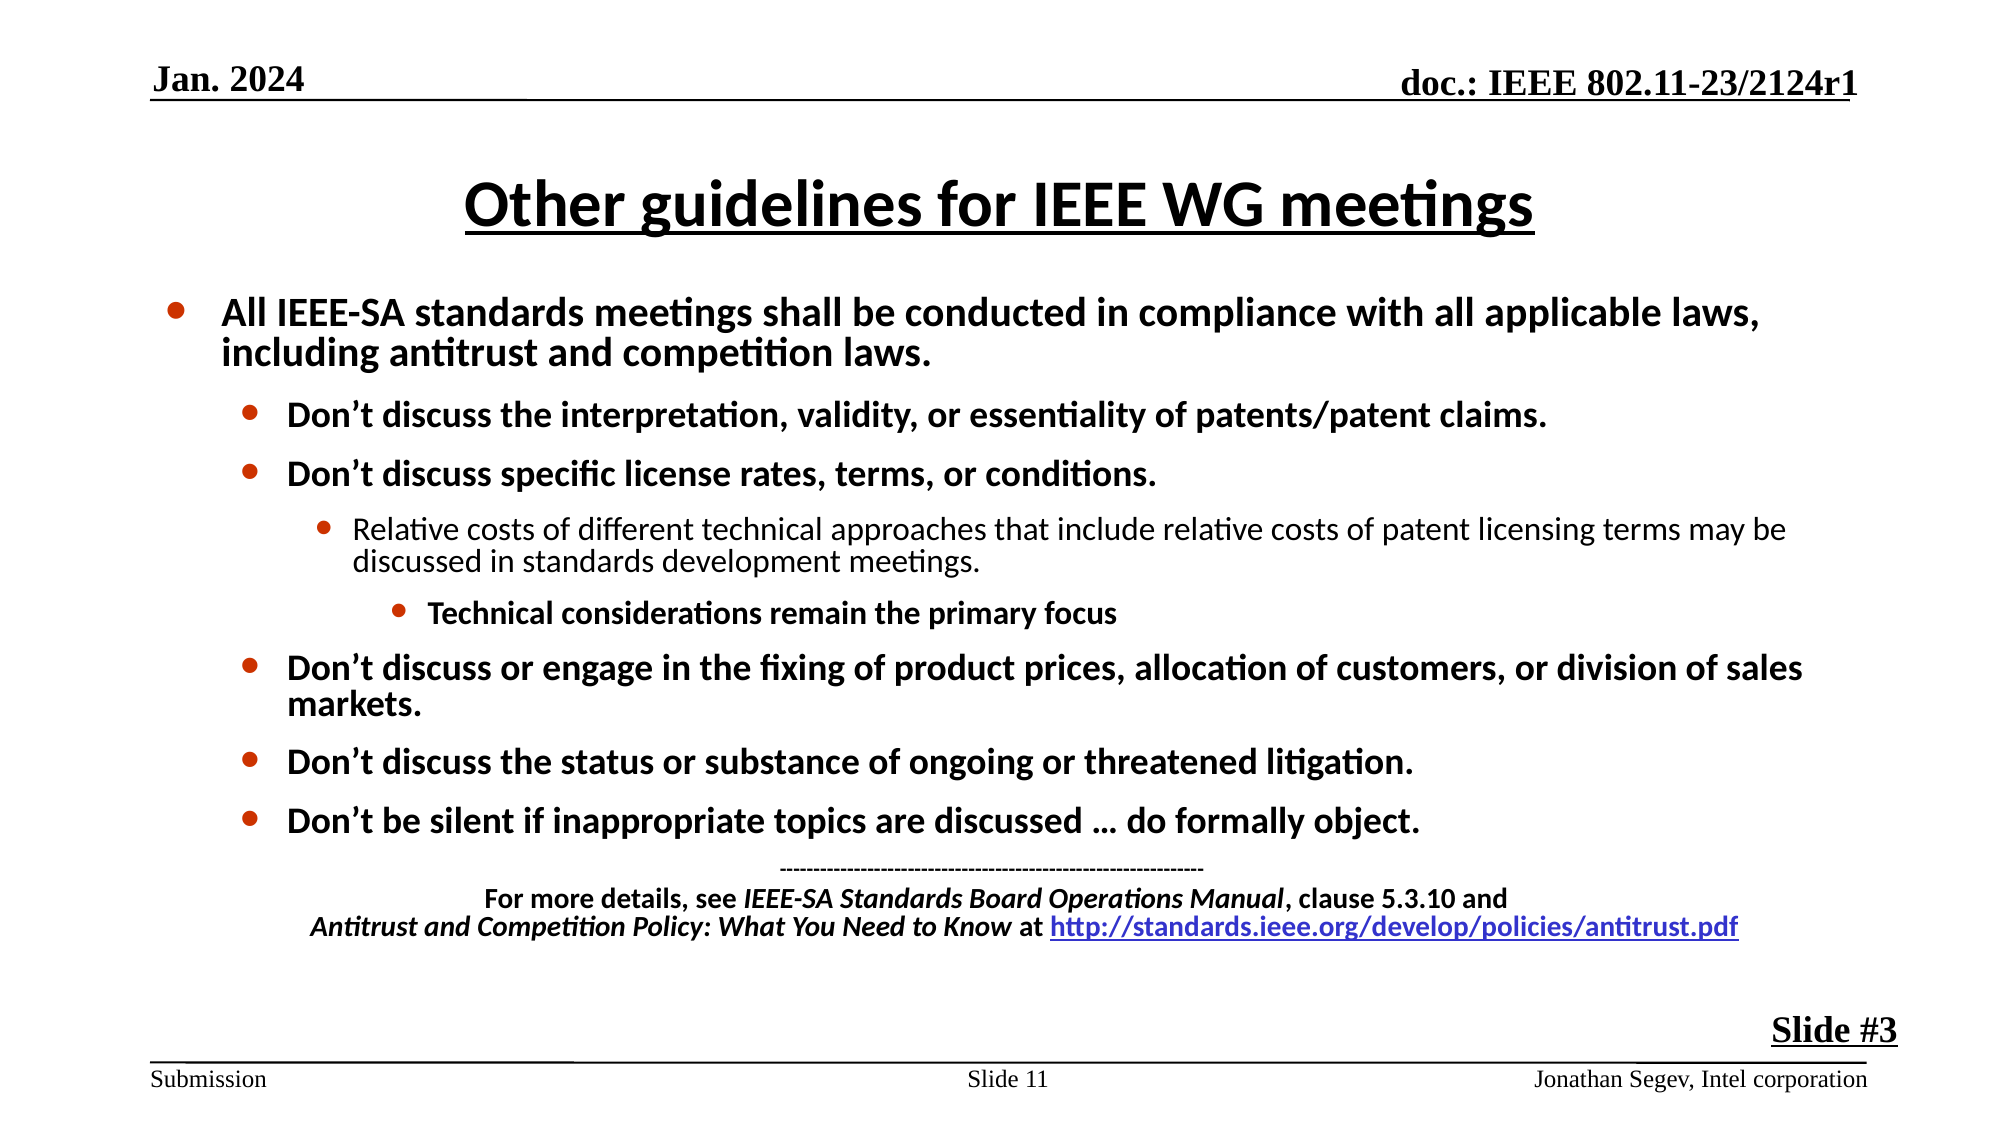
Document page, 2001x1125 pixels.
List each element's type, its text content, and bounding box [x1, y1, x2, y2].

slide_number Slide 11 [950, 1061, 1067, 1123]
title Other guidelines for IEEE WG meetings [149, 112, 1850, 286]
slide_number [152, 54, 563, 100]
text_box Slide #3 [1756, 997, 1913, 1058]
list All IEEE-SA standards meetings shall be conducted in compliance with all applicable laws, including antitrust and competition laws. Don’t discuss the interpretation, validity, or essentiality of patents/patent claims. Don’t discuss specific license rates, terms, or conditions. Relative costs of different technical approaches that include relative costs of patent licensing terms may be discussed in standards development meetings. Technical considerations remain the primary focus Don’t discuss or engage in the fixing of product prices, allocation of customers, or division of sales markets. Don’t discuss the status or substance of ongoing or threatened litigation. Don’t be silent if inappropriate topics are discussed … do formally object. --------------------------------------------------------------- For more details, see IEEE-SA Standards Board Operations Manual, clause 5.3.10 and Antitrust and Competition Policy: What You Need to Know at http://standards.ieee.org/develop/policies/antitrust.pdf [149, 286, 1850, 1000]
footer Jonathan Segev, Intel corporation [1171, 1061, 1869, 1093]
